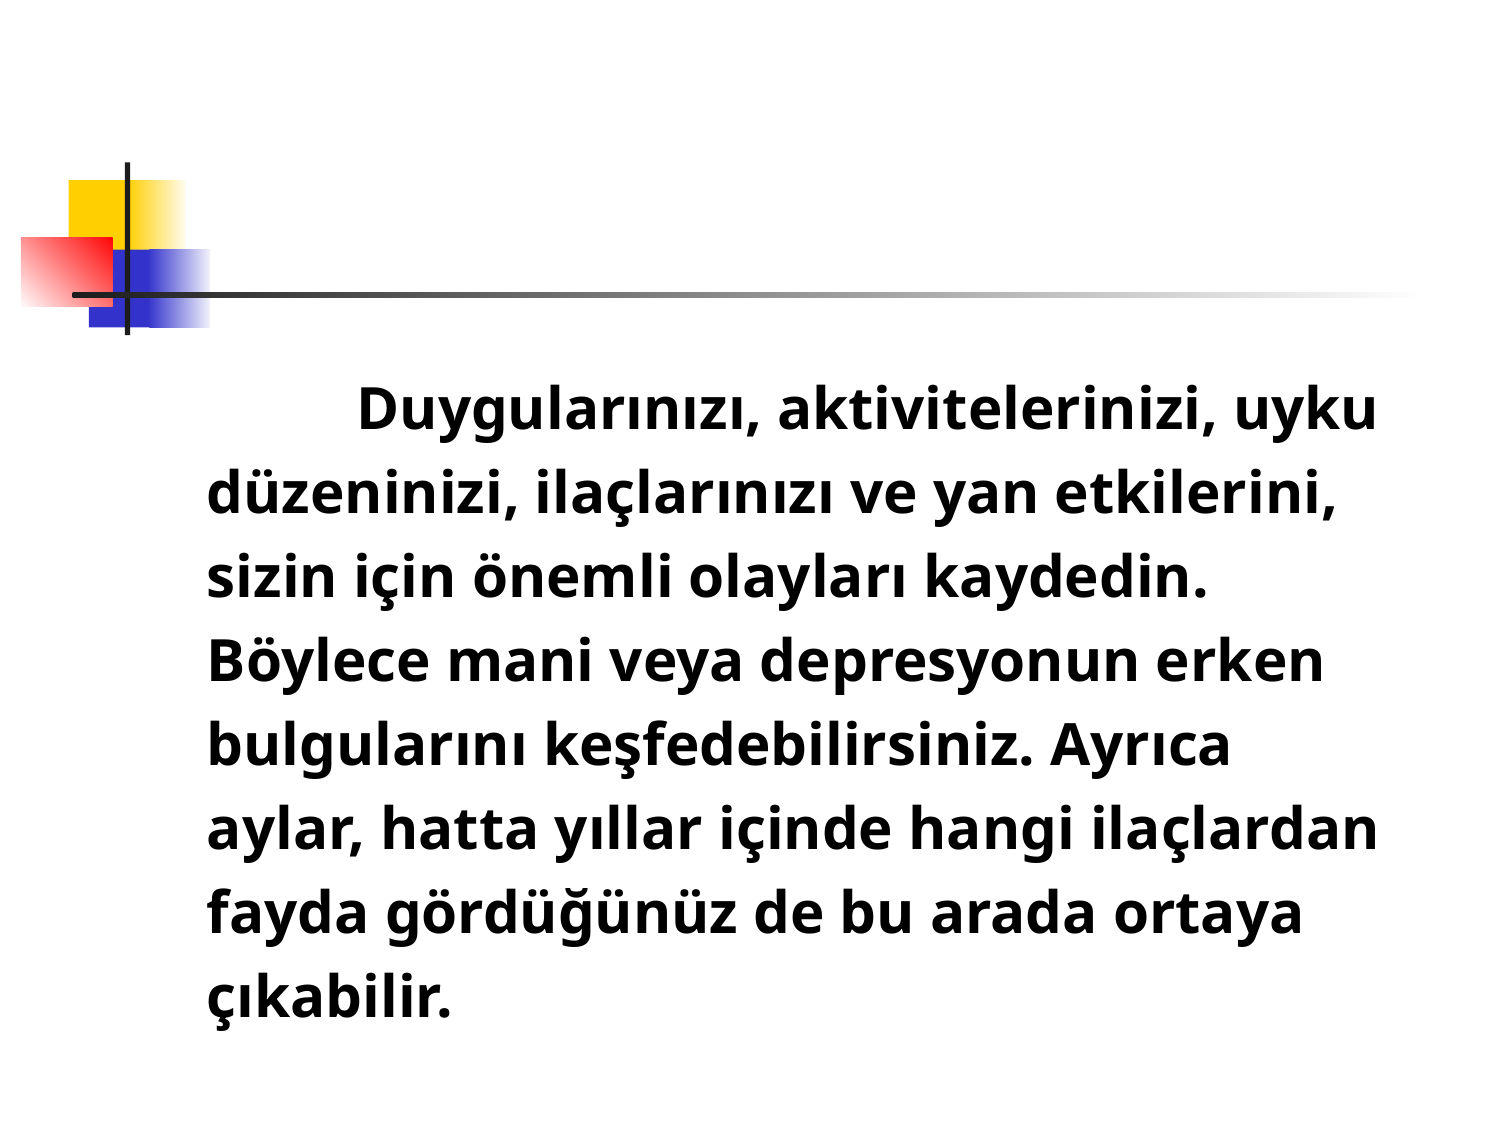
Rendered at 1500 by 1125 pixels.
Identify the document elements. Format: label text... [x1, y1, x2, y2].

list Duygularınızı, aktivitelerinizi, uyku düzeninizi, ilaçlarınızı ve yan etkilerini, sizin için önemli olayları kaydedin. Böylece mani veya depresyonun erken bulgularını keşfedebilirsiniz. Ayrıca aylar, hatta yıllar içinde hangi ilaçlardan fayda gördüğünüz de bu arada ortaya çıkabilir. [135, 350, 1411, 1012]
